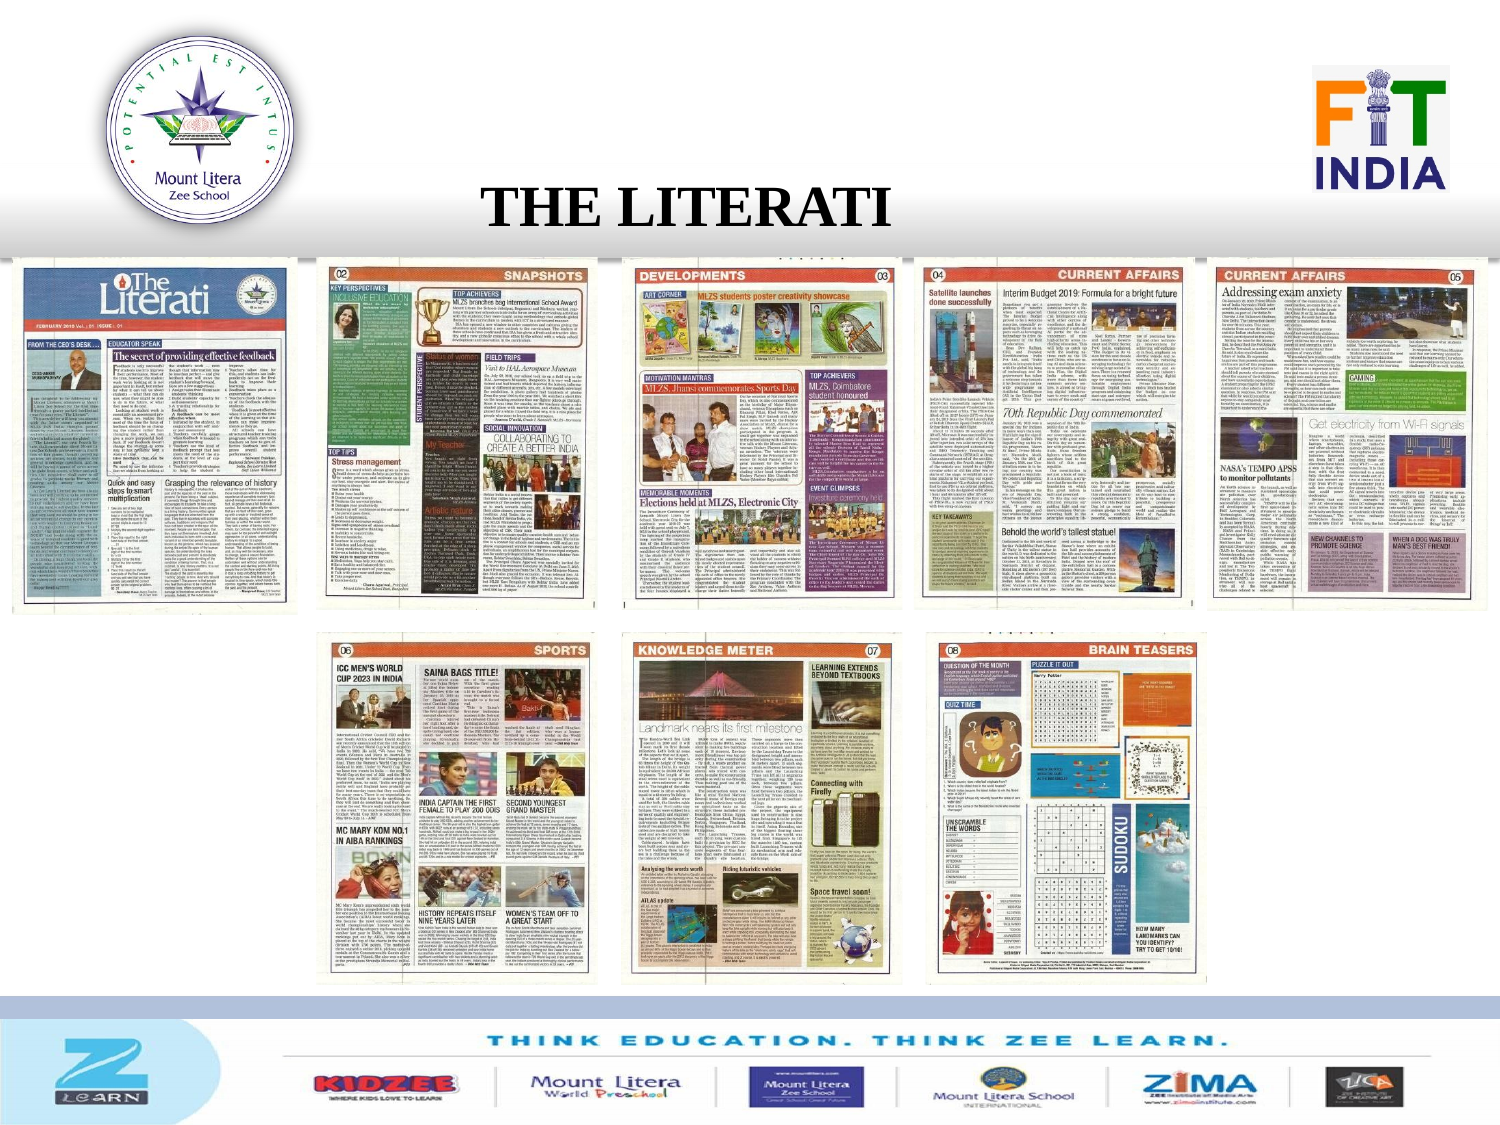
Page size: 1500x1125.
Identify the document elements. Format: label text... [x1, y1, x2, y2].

title THE LITERATI [478, 166, 902, 356]
picture [1312, 64, 1451, 193]
text_box [316, 257, 598, 610]
text_box [621, 632, 903, 985]
text_box [621, 257, 903, 610]
text_box [925, 632, 1207, 985]
text_box [913, 257, 1196, 610]
text_box [11, 257, 298, 615]
text_box [1207, 257, 1489, 611]
text_box [0, 163, 1500, 267]
text_box [316, 632, 598, 985]
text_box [0, 994, 1500, 1125]
text_box [76, 6, 322, 252]
